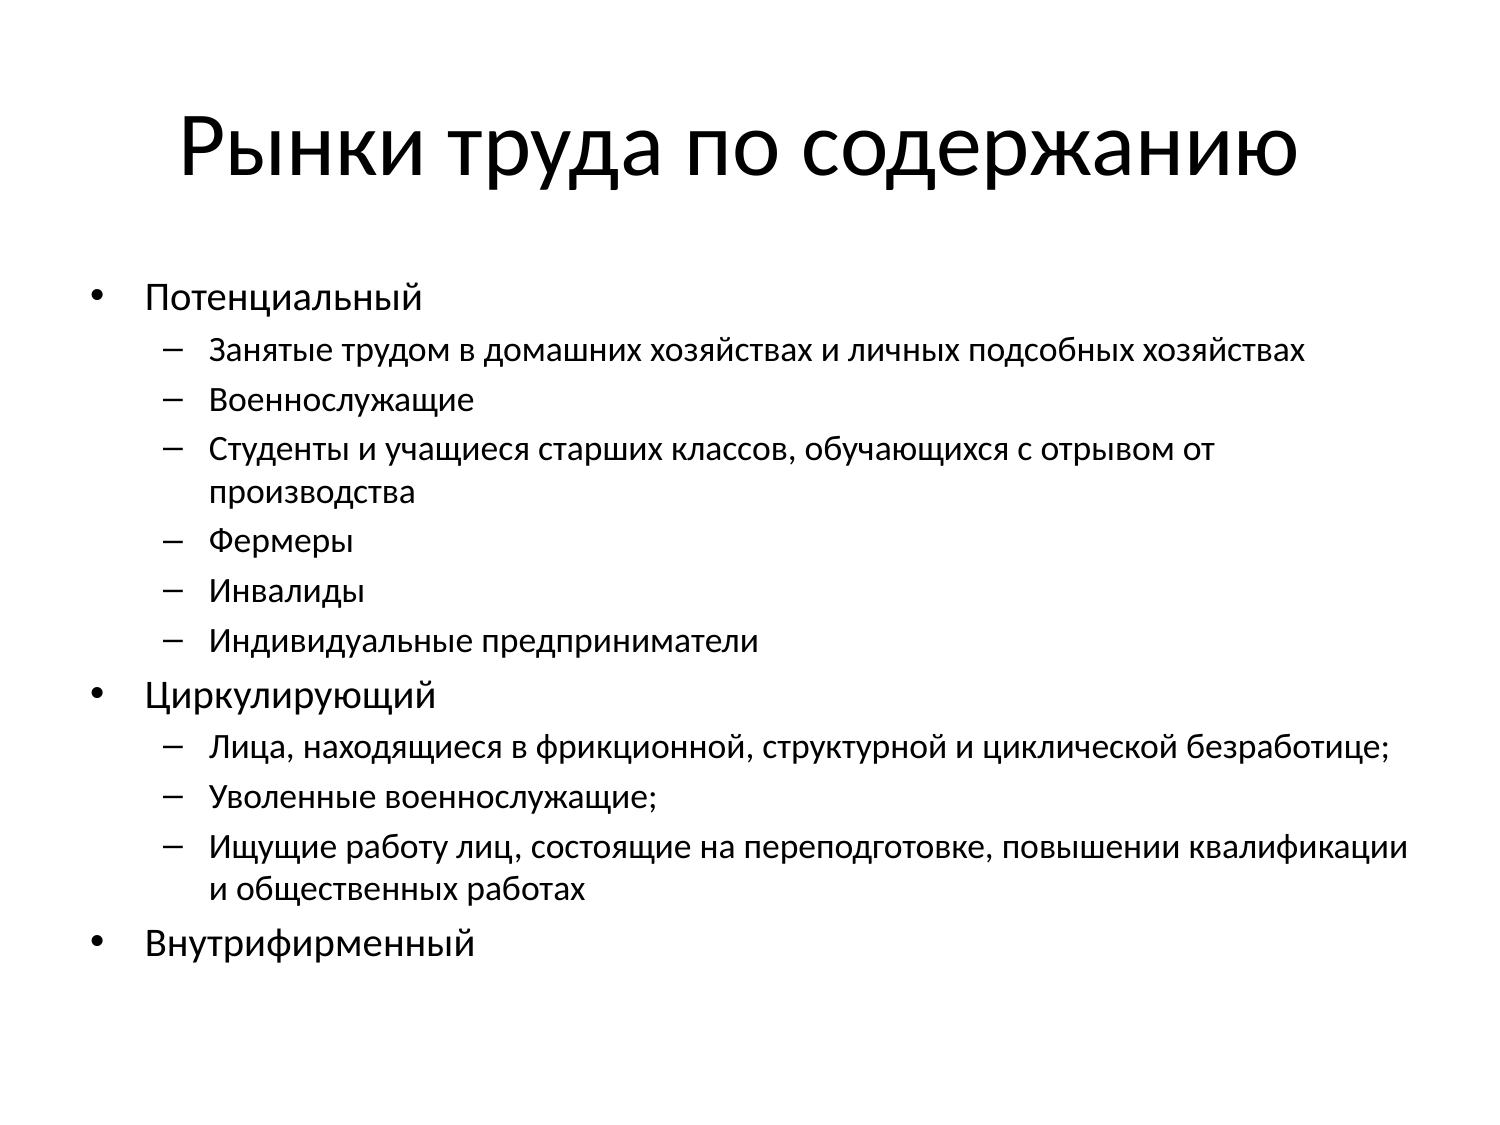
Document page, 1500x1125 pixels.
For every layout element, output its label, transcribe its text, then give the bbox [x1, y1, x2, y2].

title Рынки труда по содержанию [74, 44, 1426, 233]
list Потенциальный Занятые трудом в домашних хозяйствах и личных подсобных хозяйствах Военнослужащие Студенты и учащиеся старших классов, обучающихся с отрывом от производства Фермеры Инвалиды Индивидуальные предприниматели Циркулирующий Лица, находящиеся в фрикционной, структурной и циклической безработице; Уволенные военнослужащие; Ищущие работу лиц, состоящие на переподготовке, повышении квалификации и общественных работах Внутрифирменный [74, 262, 1426, 1006]
